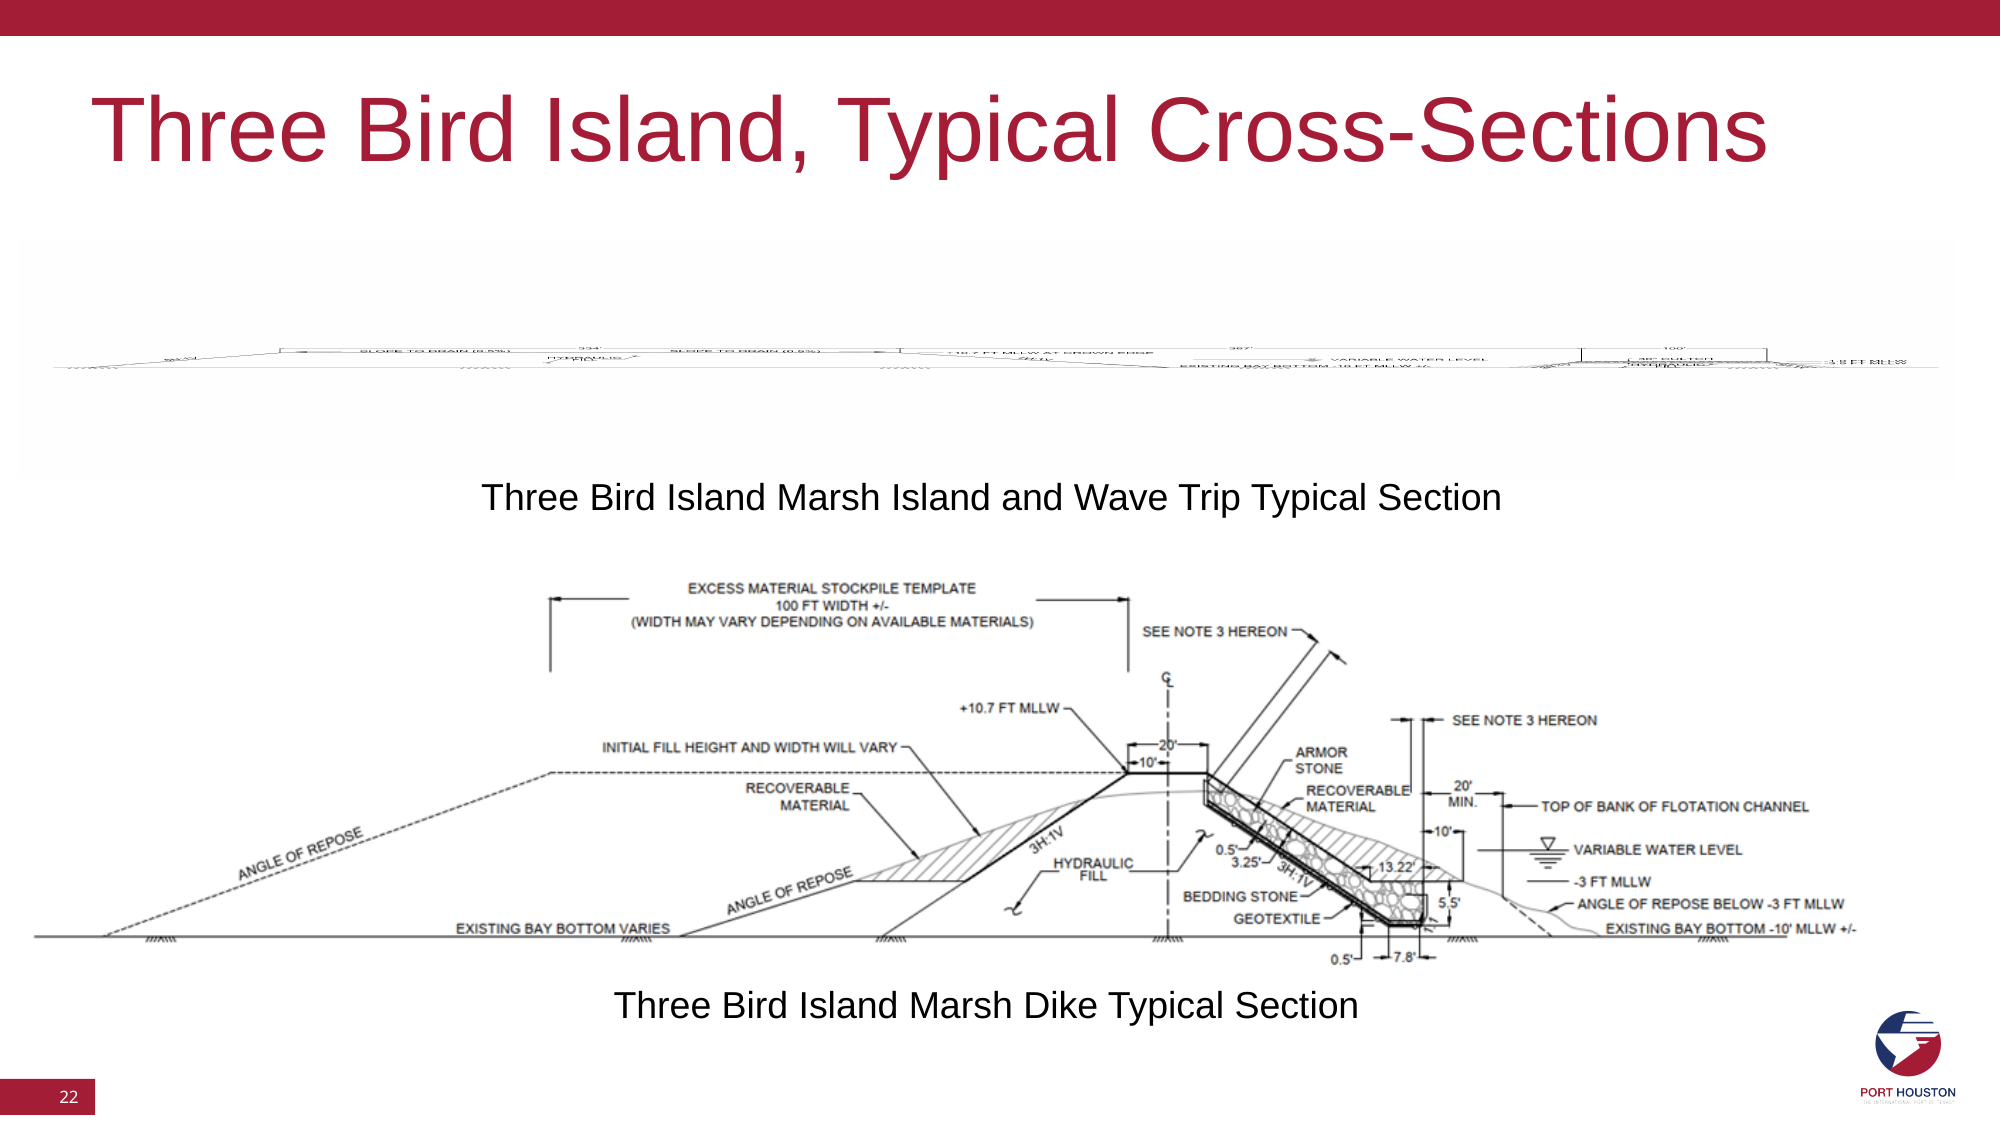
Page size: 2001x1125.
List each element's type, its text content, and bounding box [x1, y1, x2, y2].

text_box Three Bird Island, Typical Cross-Sections [74, 74, 1987, 285]
picture [18, 573, 1956, 975]
picture [1860, 1010, 1956, 1104]
text_box Three Bird Island Marsh Island and Wave Trip Typical Section [466, 478, 1518, 525]
text_box Three Bird Island Marsh Dike Typical Section [591, 975, 1375, 1033]
picture [18, 238, 1956, 478]
